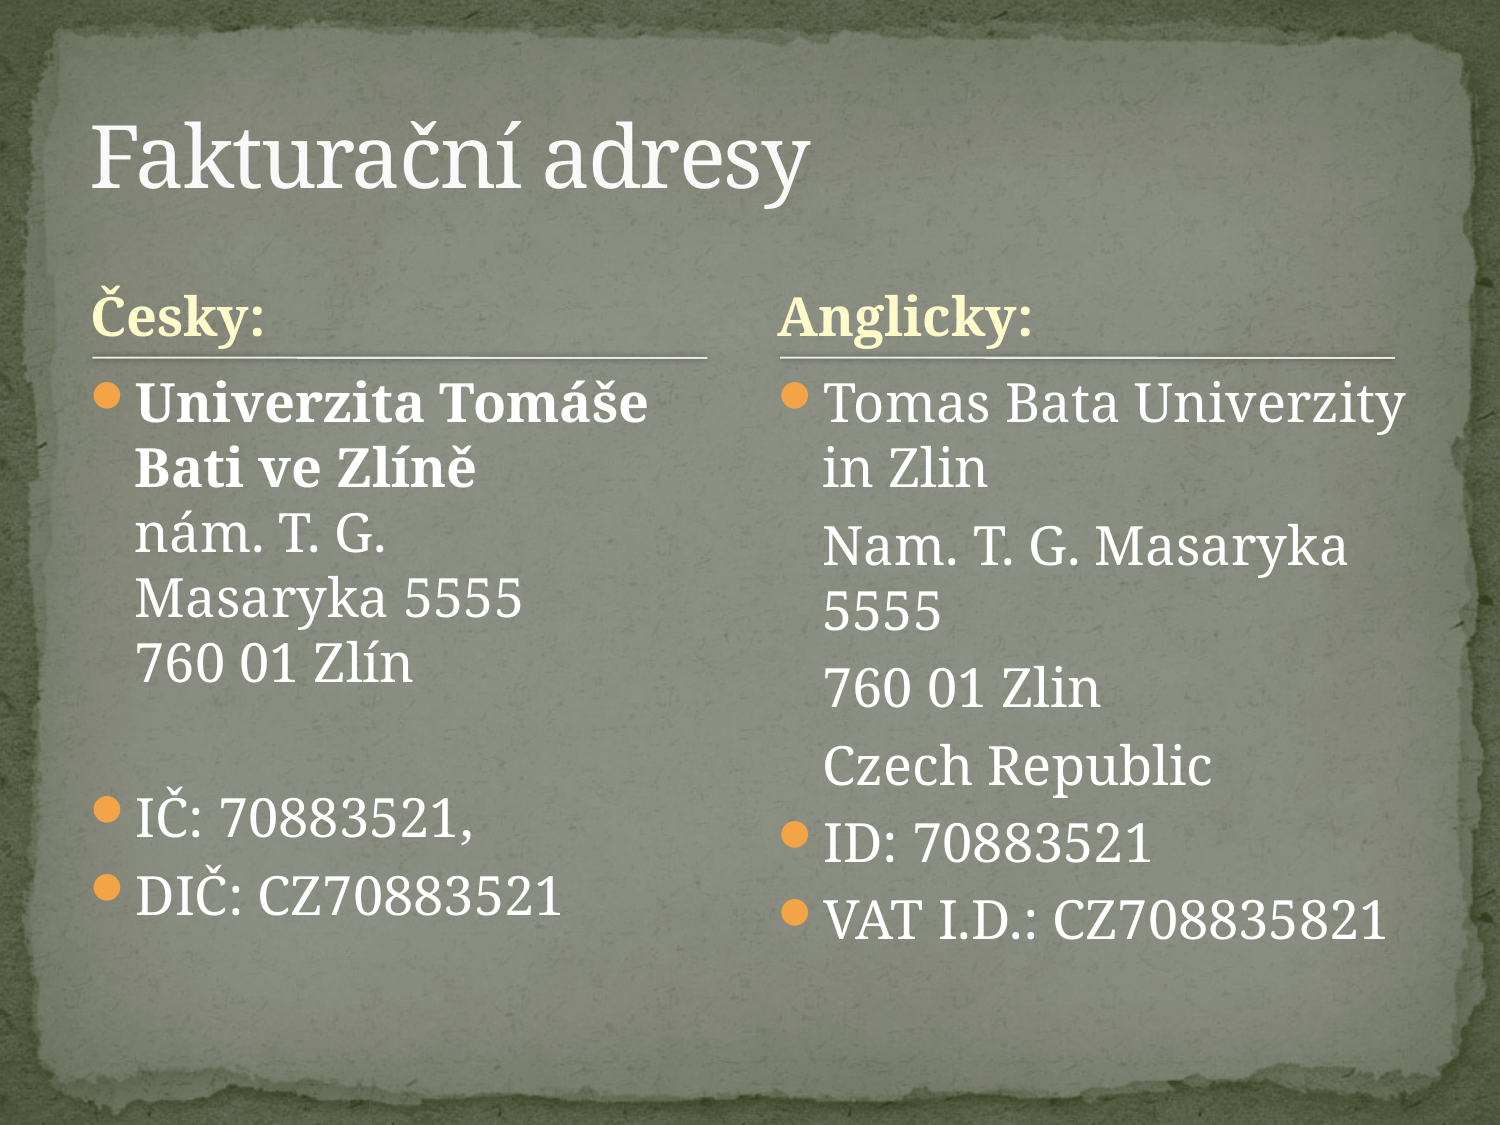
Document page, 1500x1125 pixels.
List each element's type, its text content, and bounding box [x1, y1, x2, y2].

list Tomas Bata Univerzity in Zlin Nam. T. G. Masaryka 5555 760 01 Zlin Czech Republic ID: 70883521 VAT I.D.: CZ708835821 [762, 361, 1426, 1004]
list Česky: [73, 228, 740, 357]
title Fakturační adresy [74, 25, 1425, 213]
list Anglicky: [760, 228, 1427, 357]
list Univerzita Tomáše Bati ve Zlíně nám. T. G. Masaryka 5555 760 01 Zlín IČ: 70883521, DIČ: CZ70883521 [75, 361, 738, 1004]
